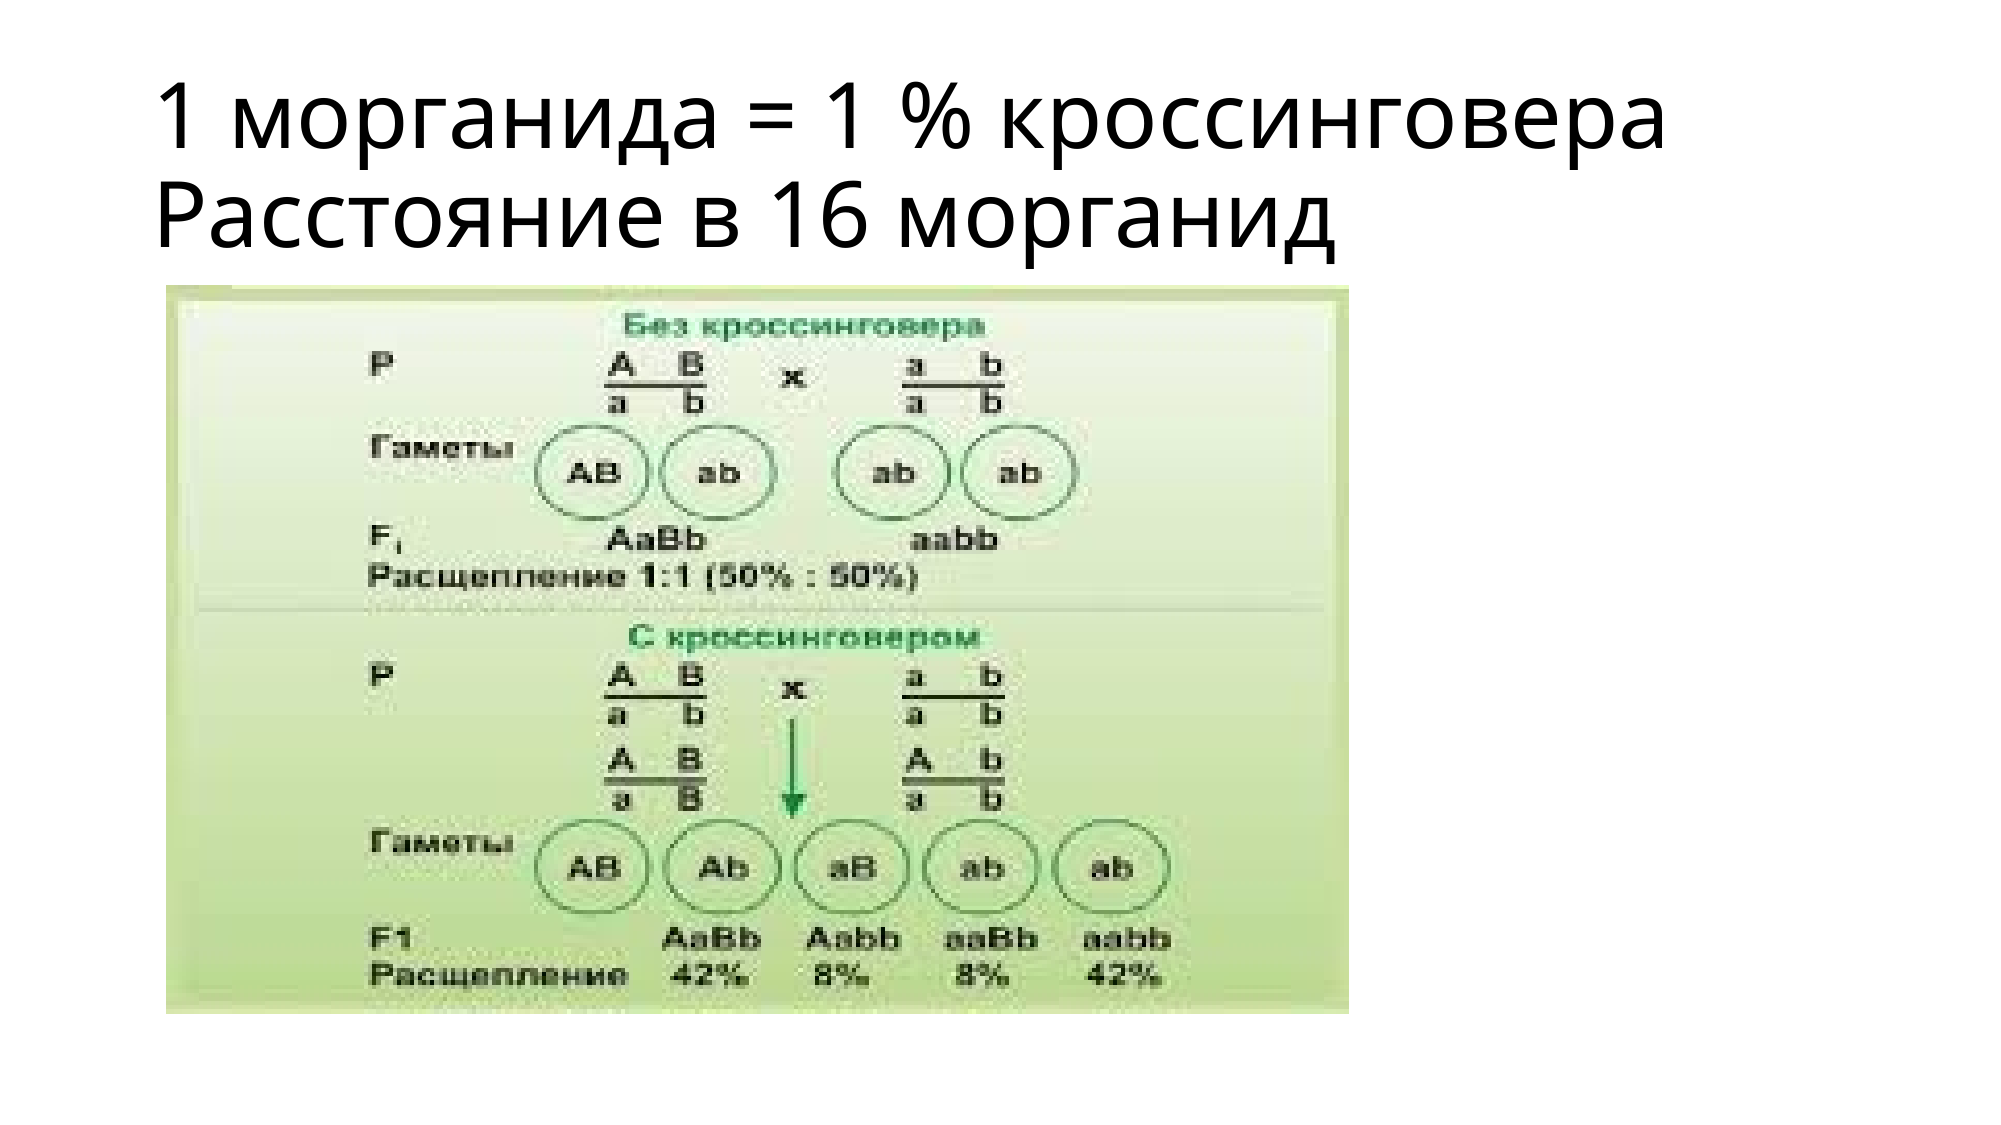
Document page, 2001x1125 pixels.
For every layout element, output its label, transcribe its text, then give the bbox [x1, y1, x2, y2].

picture [166, 285, 1349, 1014]
title 1 морганида = 1 % кроссинговера Расстояние в 16 морганид [137, 59, 1863, 278]
